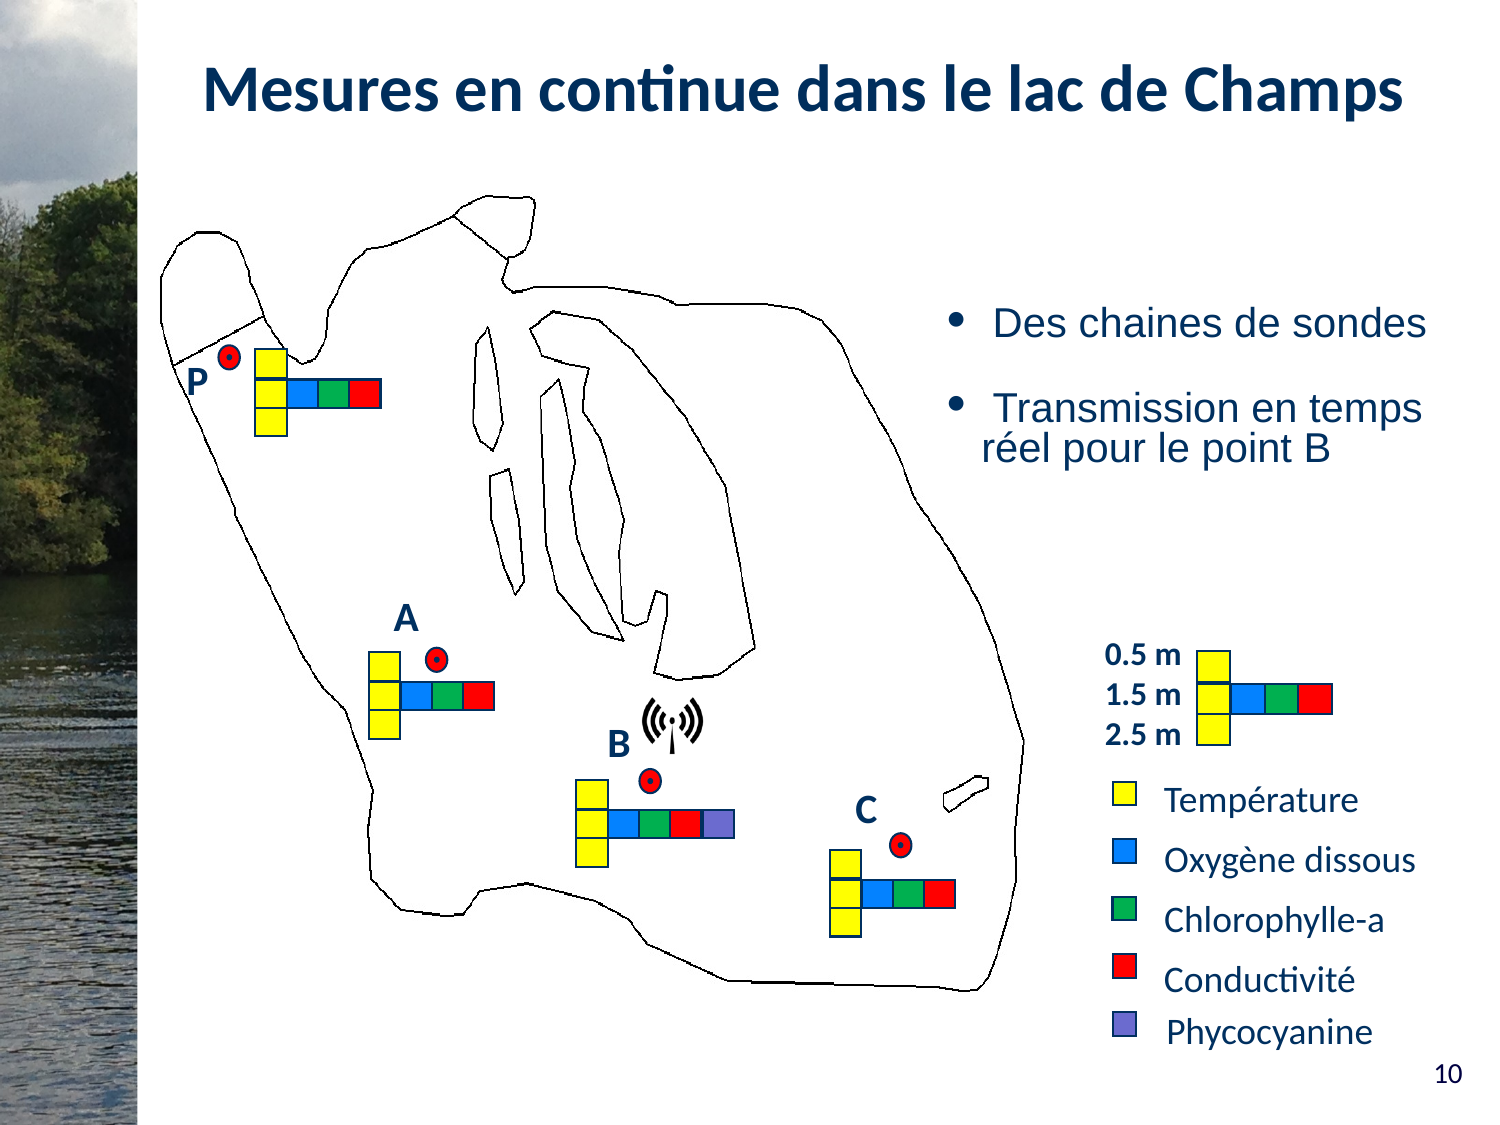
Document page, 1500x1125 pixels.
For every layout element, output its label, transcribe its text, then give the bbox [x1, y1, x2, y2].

slide_number 10 [1127, 1046, 1478, 1107]
picture [637, 684, 708, 763]
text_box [149, 174, 1038, 1013]
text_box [1090, 624, 1433, 1061]
picture [0, 0, 138, 1125]
text_box Des chaines de sondes Transmission en temps réel pour le point B [1038, 261, 1475, 491]
text_box Mesures en continue dans le lac de Champs [187, 37, 1450, 145]
